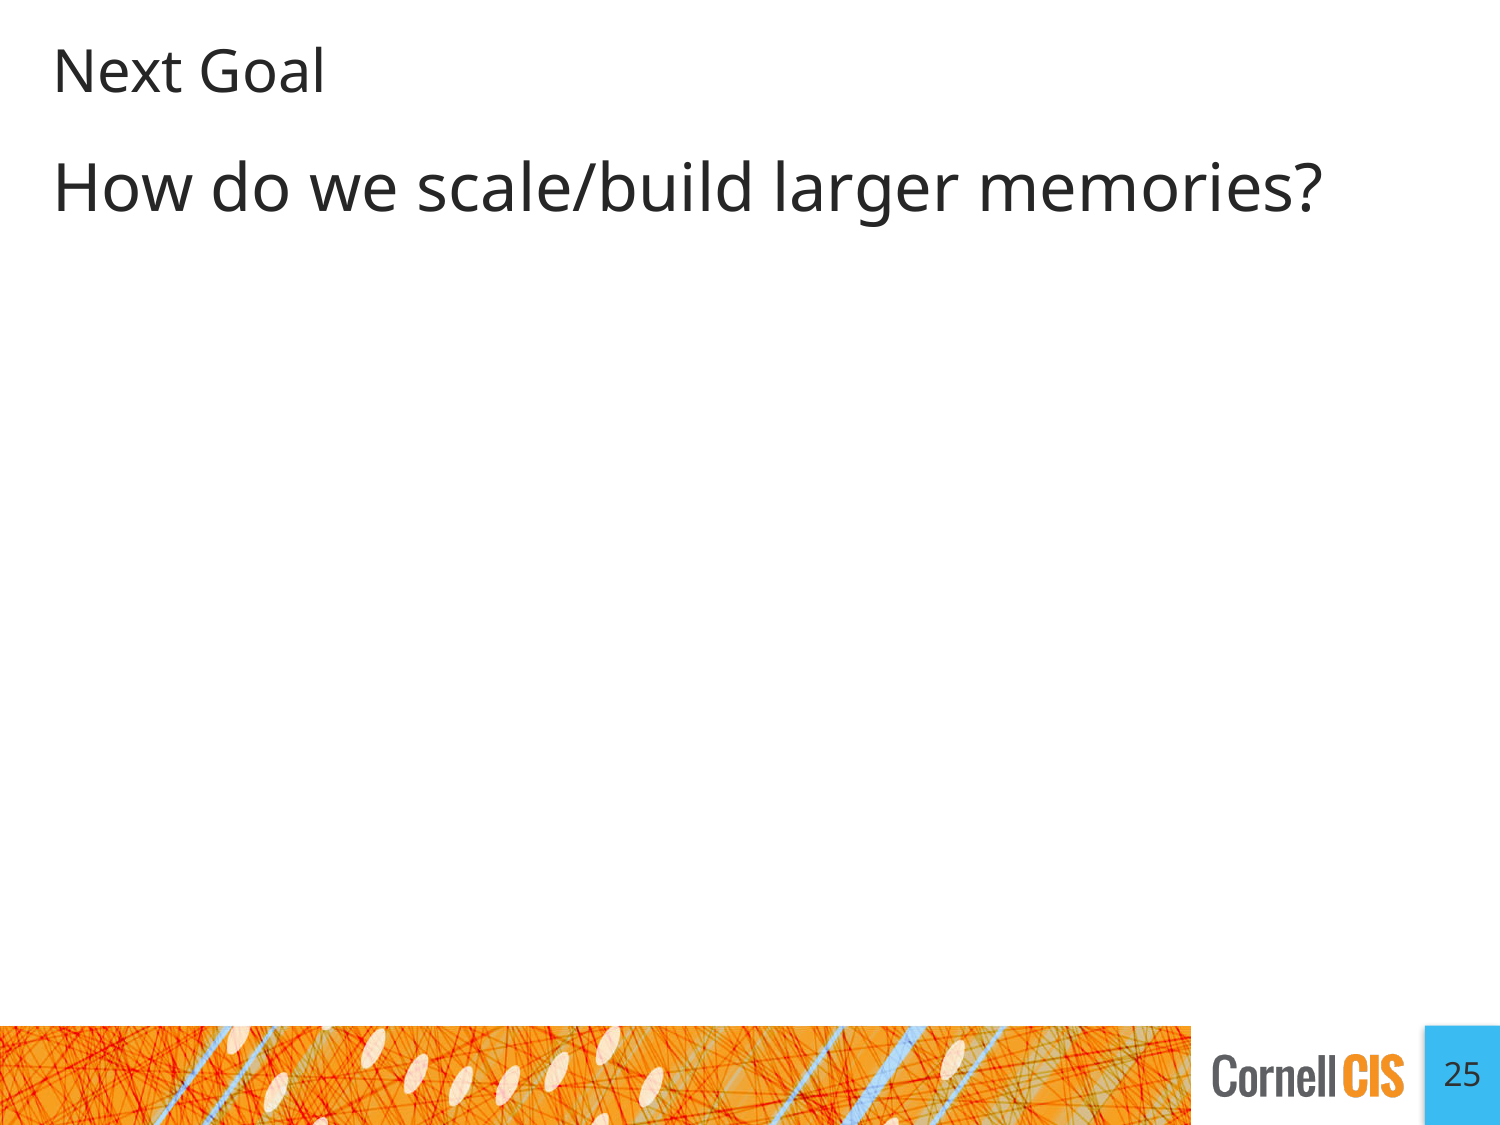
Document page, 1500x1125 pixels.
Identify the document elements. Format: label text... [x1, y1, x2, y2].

picture [1200, 1063, 1416, 1113]
picture [0, 1025, 1191, 1125]
title Next Goal [37, 24, 1463, 113]
list How do we scale/build larger memories? [37, 137, 1463, 1063]
slide_number 25 [1425, 1025, 1500, 1125]
